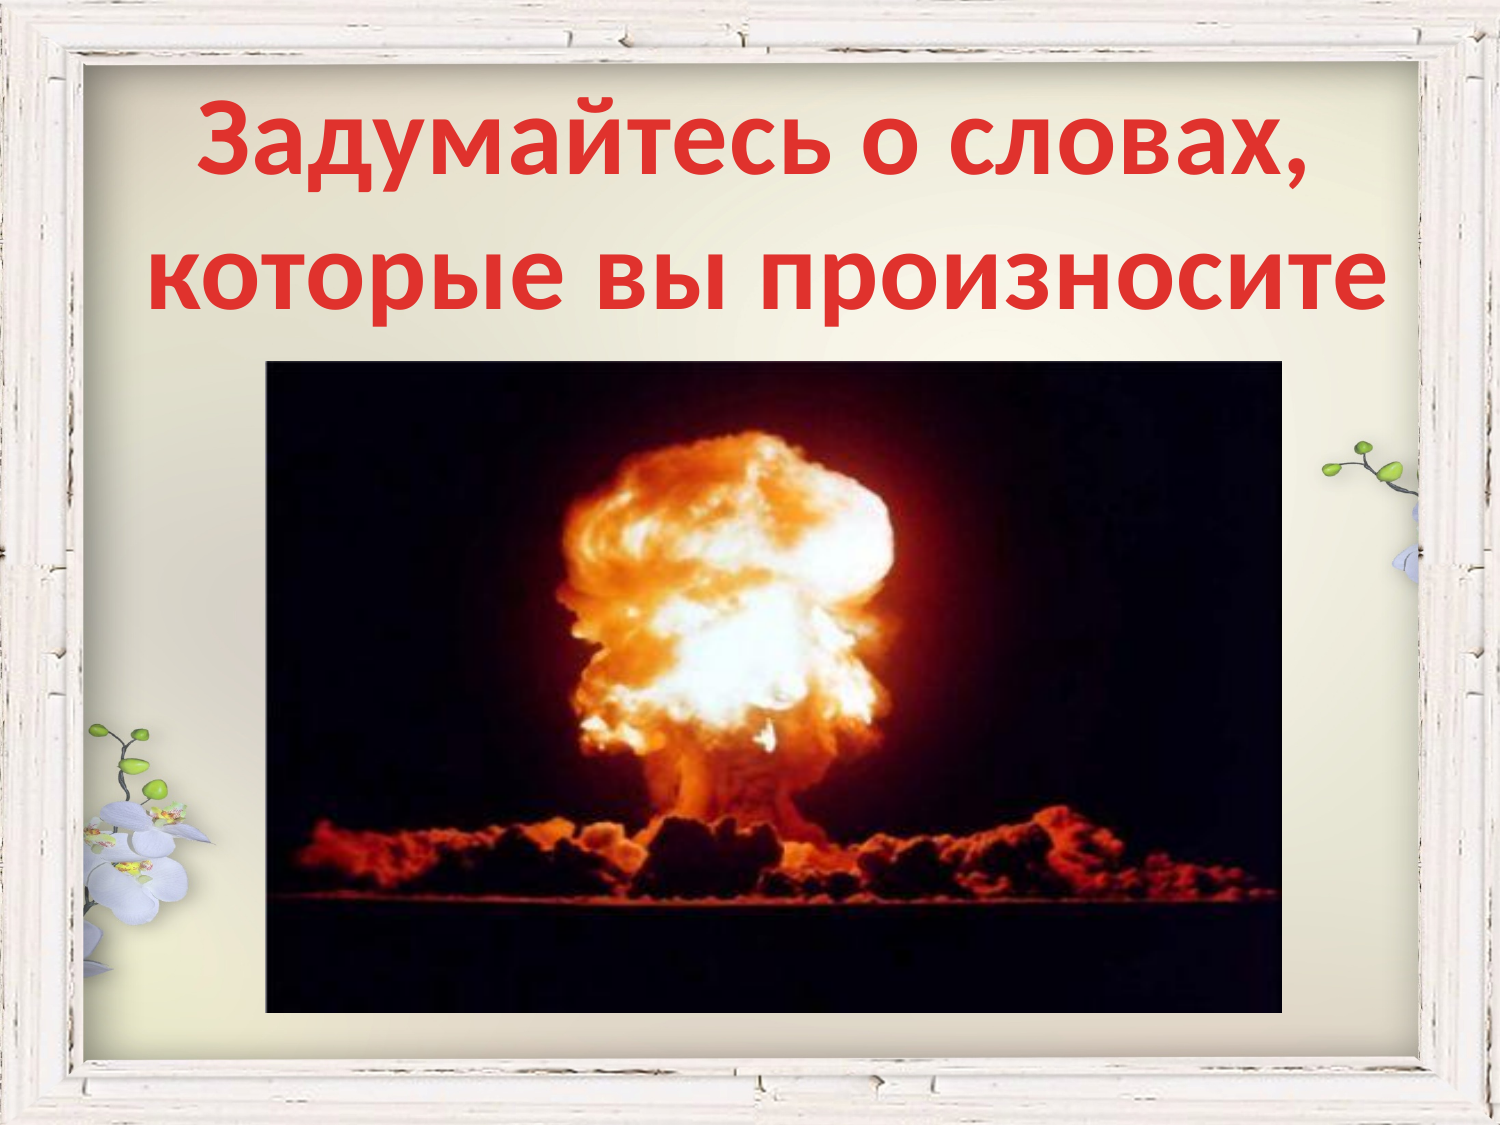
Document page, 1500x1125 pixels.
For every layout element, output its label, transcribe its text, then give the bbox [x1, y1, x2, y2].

picture [0, 0, 1500, 1125]
text_box Задумайтесь о словах, которые вы произносите [130, 54, 1407, 340]
